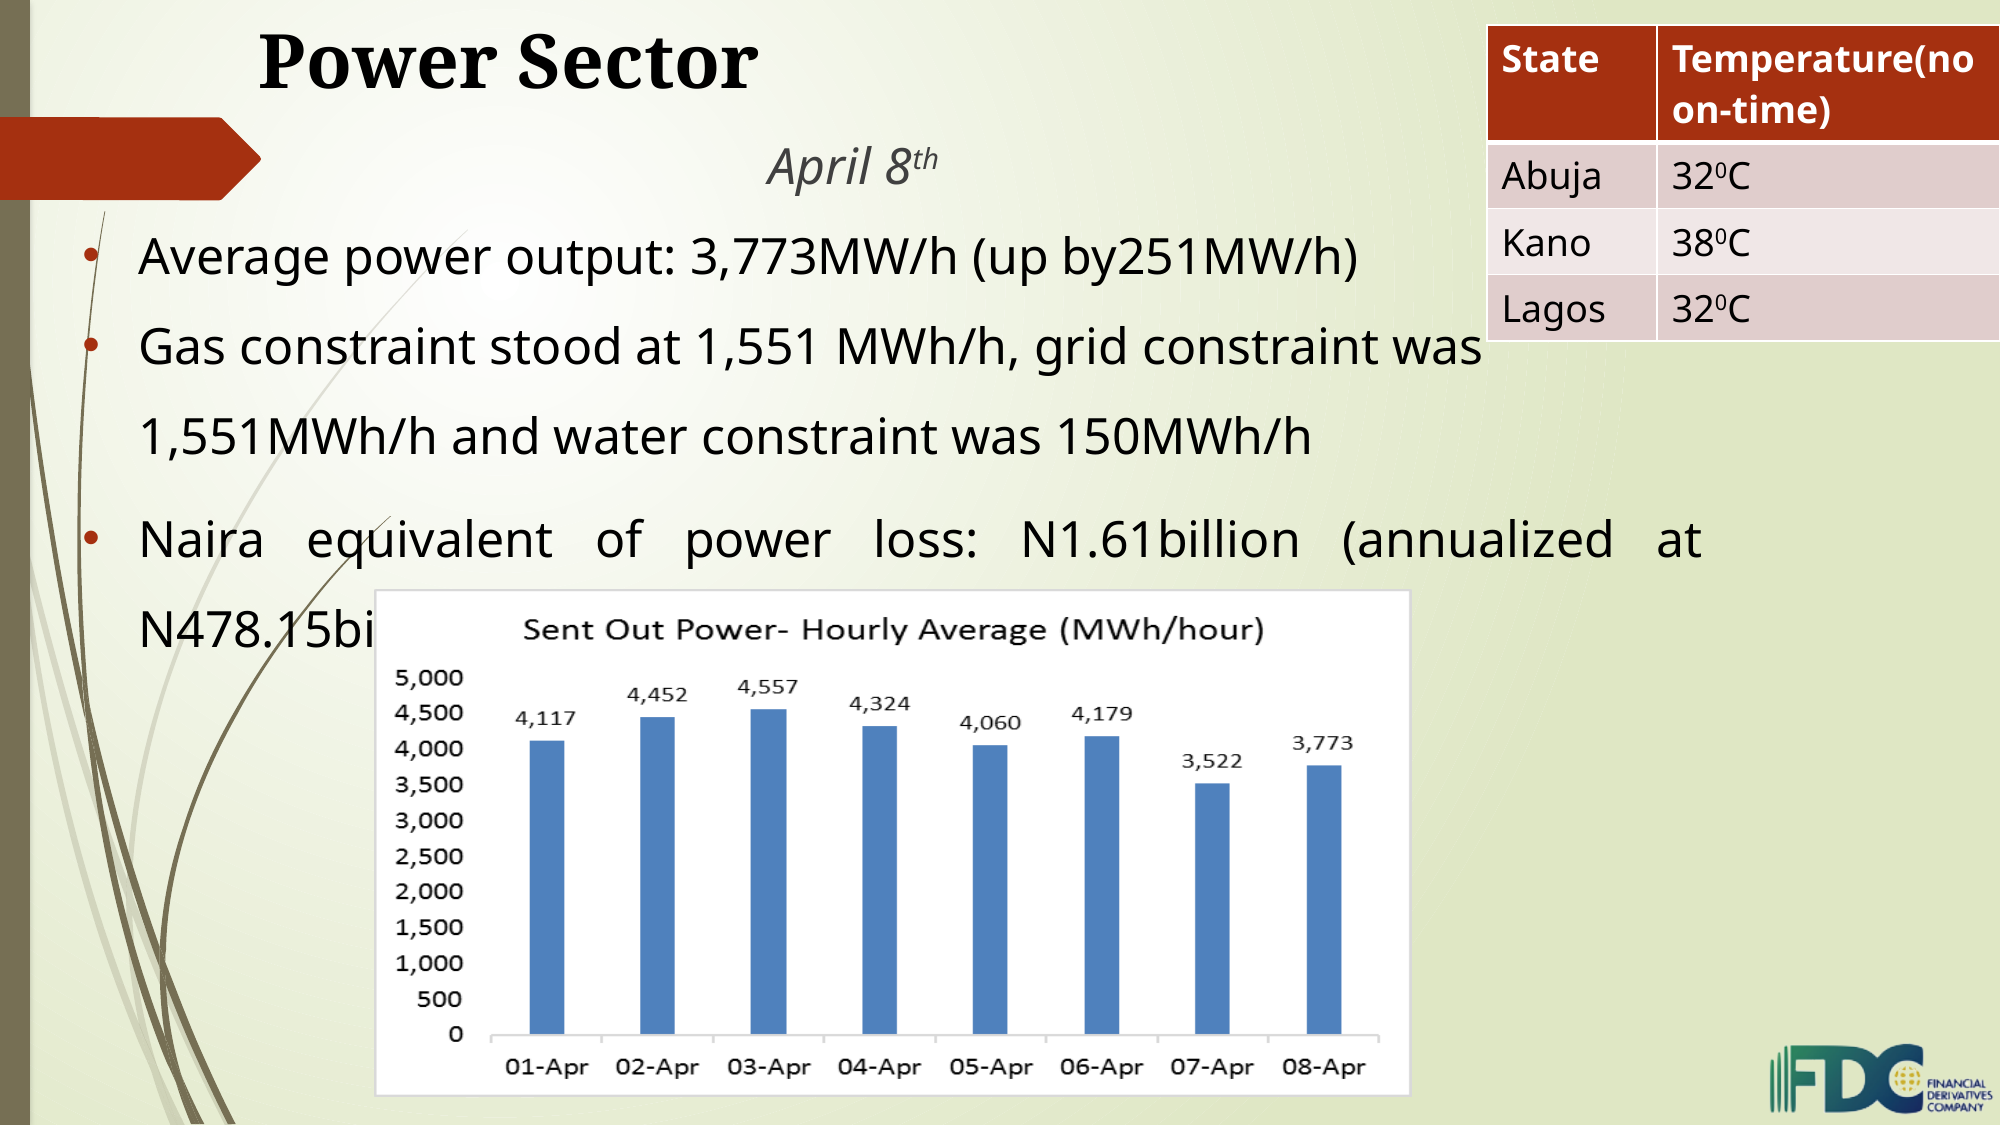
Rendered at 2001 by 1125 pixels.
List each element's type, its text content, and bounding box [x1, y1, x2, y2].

table_cell Kano [1488, 209, 1656, 274]
table_header Temperature(noon-time) [1658, 26, 1999, 140]
table_cell 320C [1658, 275, 1999, 340]
list April 8th Average power output: 3,773MW/h (up by251MW/h) Gas constraint stood at 1,551 MWh/h, grid constraint was 1,551MWh/h and water constraint was 150MWh/h Naira equivalent of power loss: N1.61billion (annualized at N478.15billion) [67, 97, 1719, 590]
table_header State [1488, 26, 1656, 140]
table_cell 380C [1658, 209, 1999, 274]
picture [374, 589, 1412, 1098]
table_cell Abuja [1488, 145, 1656, 208]
title Power Sector [243, 5, 1887, 97]
table_cell 320C [1658, 145, 1999, 208]
picture [1764, 1035, 2000, 1125]
table_cell Lagos [1488, 275, 1656, 340]
